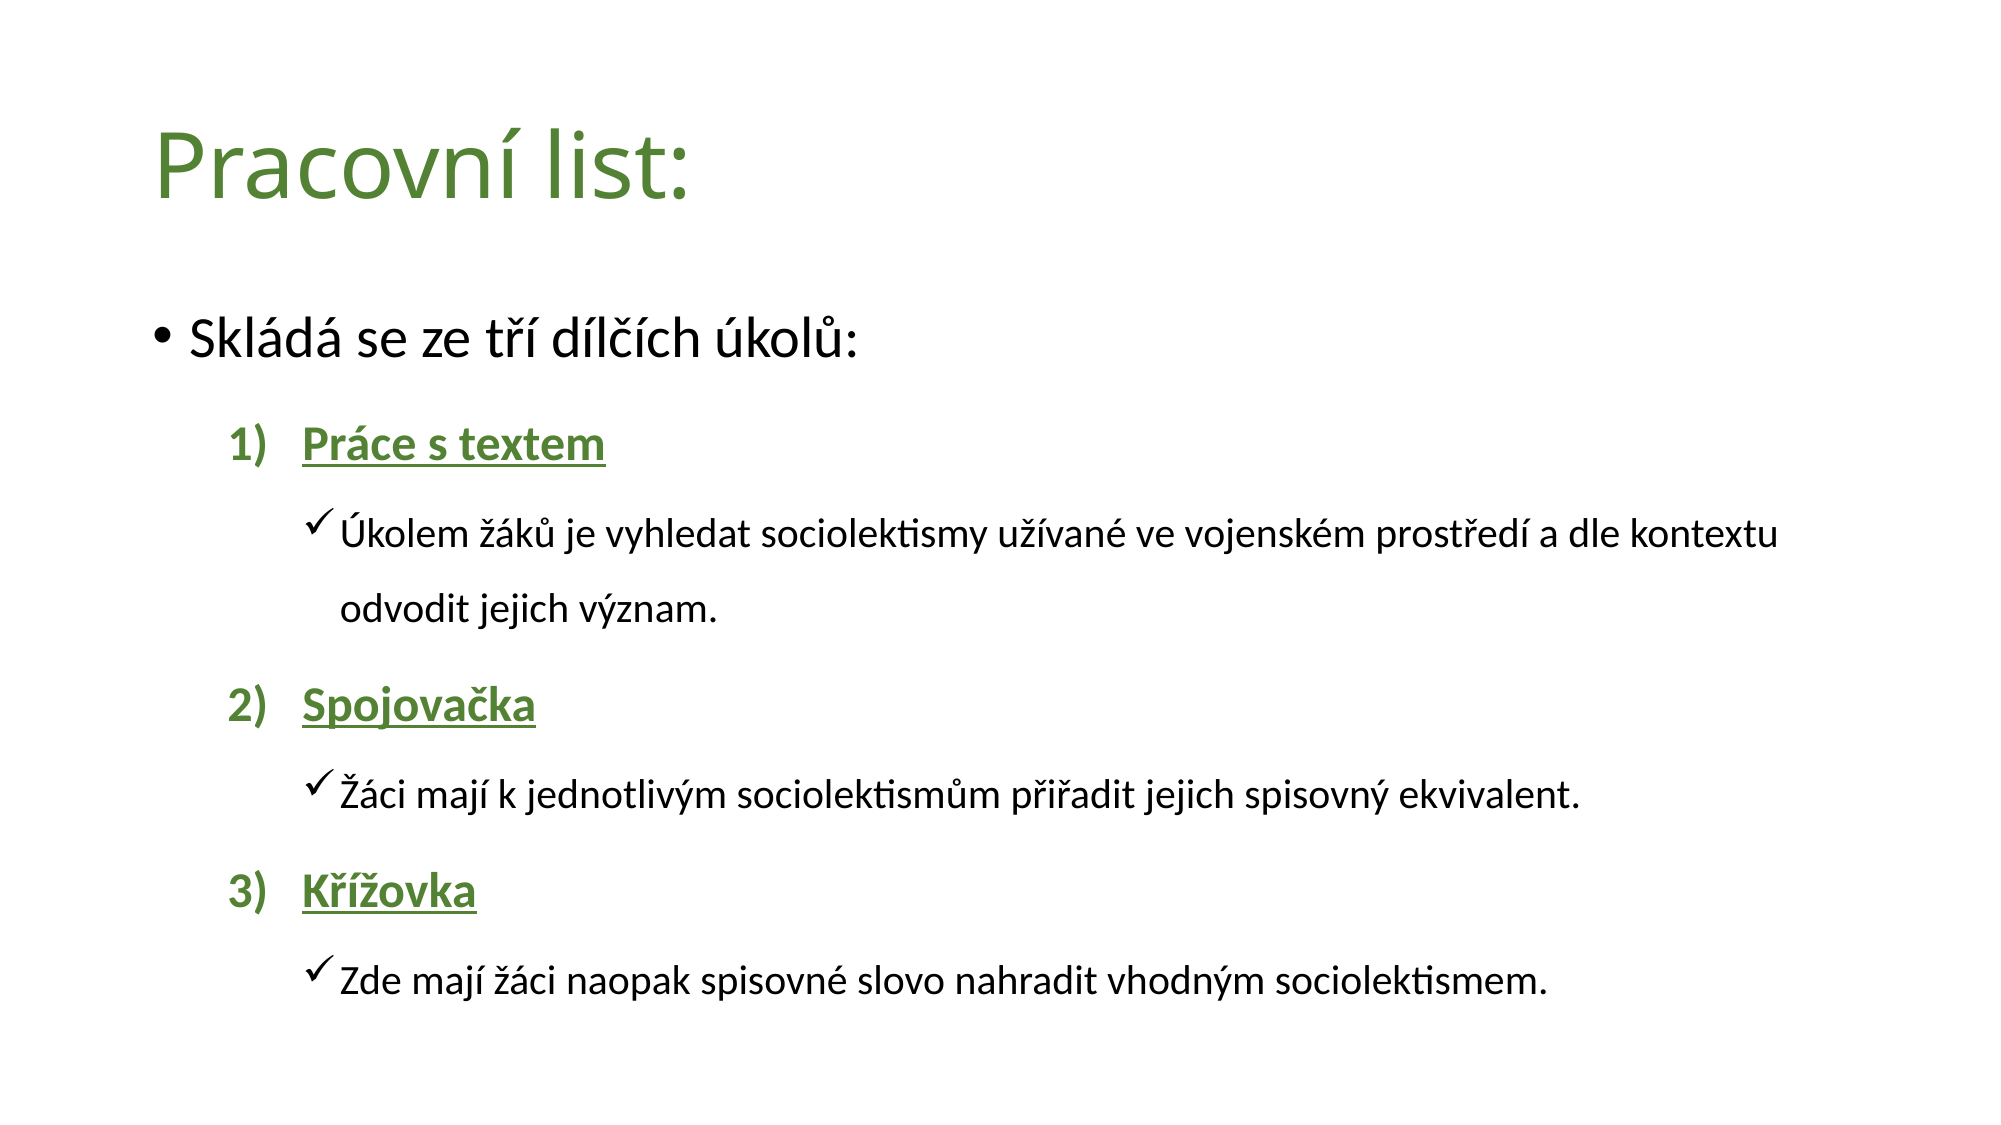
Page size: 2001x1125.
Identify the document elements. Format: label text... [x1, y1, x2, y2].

title Pracovní list: [137, 59, 1863, 278]
list Skládá se ze tří dílčích úkolů: Práce s textem Úkolem žáků je vyhledat sociolektismy užívané ve vojenském prostředí a dle kontextu odvodit jejich význam. Spojovačka Žáci mají k jednotlivým sociolektismům přiřadit jejich spisovný ekvivalent. Křížovka Zde mají žáci naopak spisovné slovo nahradit vhodným sociolektismem. [137, 299, 1863, 1014]
